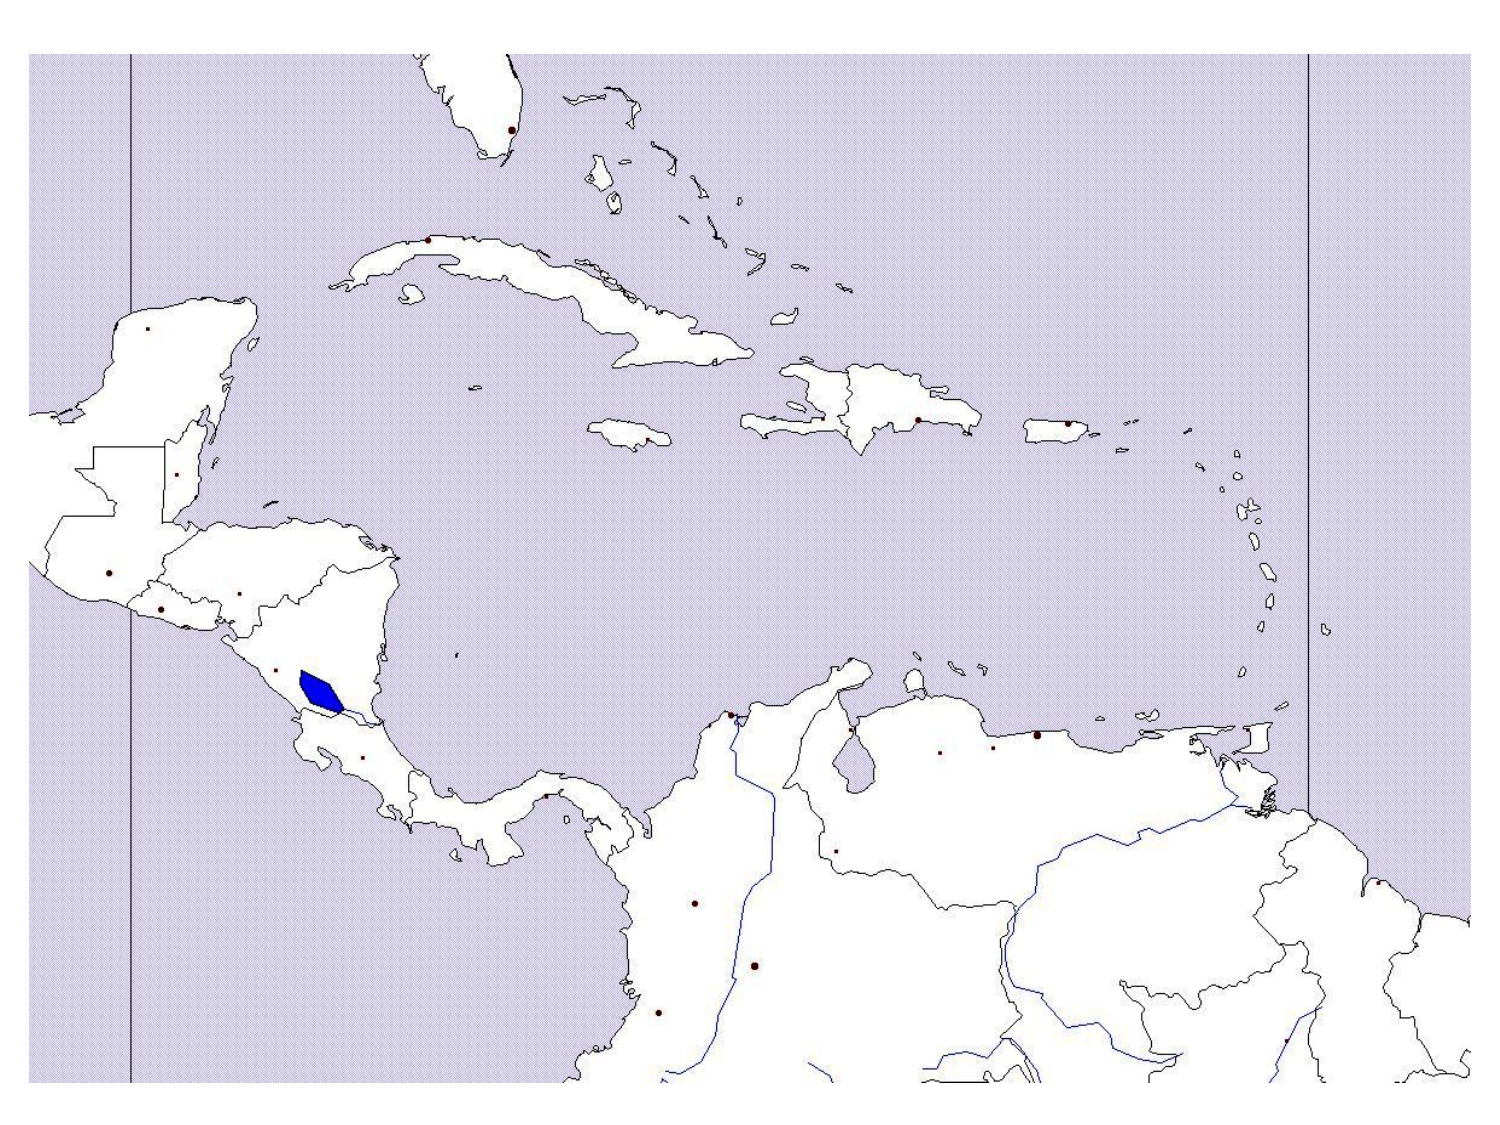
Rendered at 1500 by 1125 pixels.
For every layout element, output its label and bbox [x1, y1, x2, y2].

picture [29, 54, 1471, 1083]
